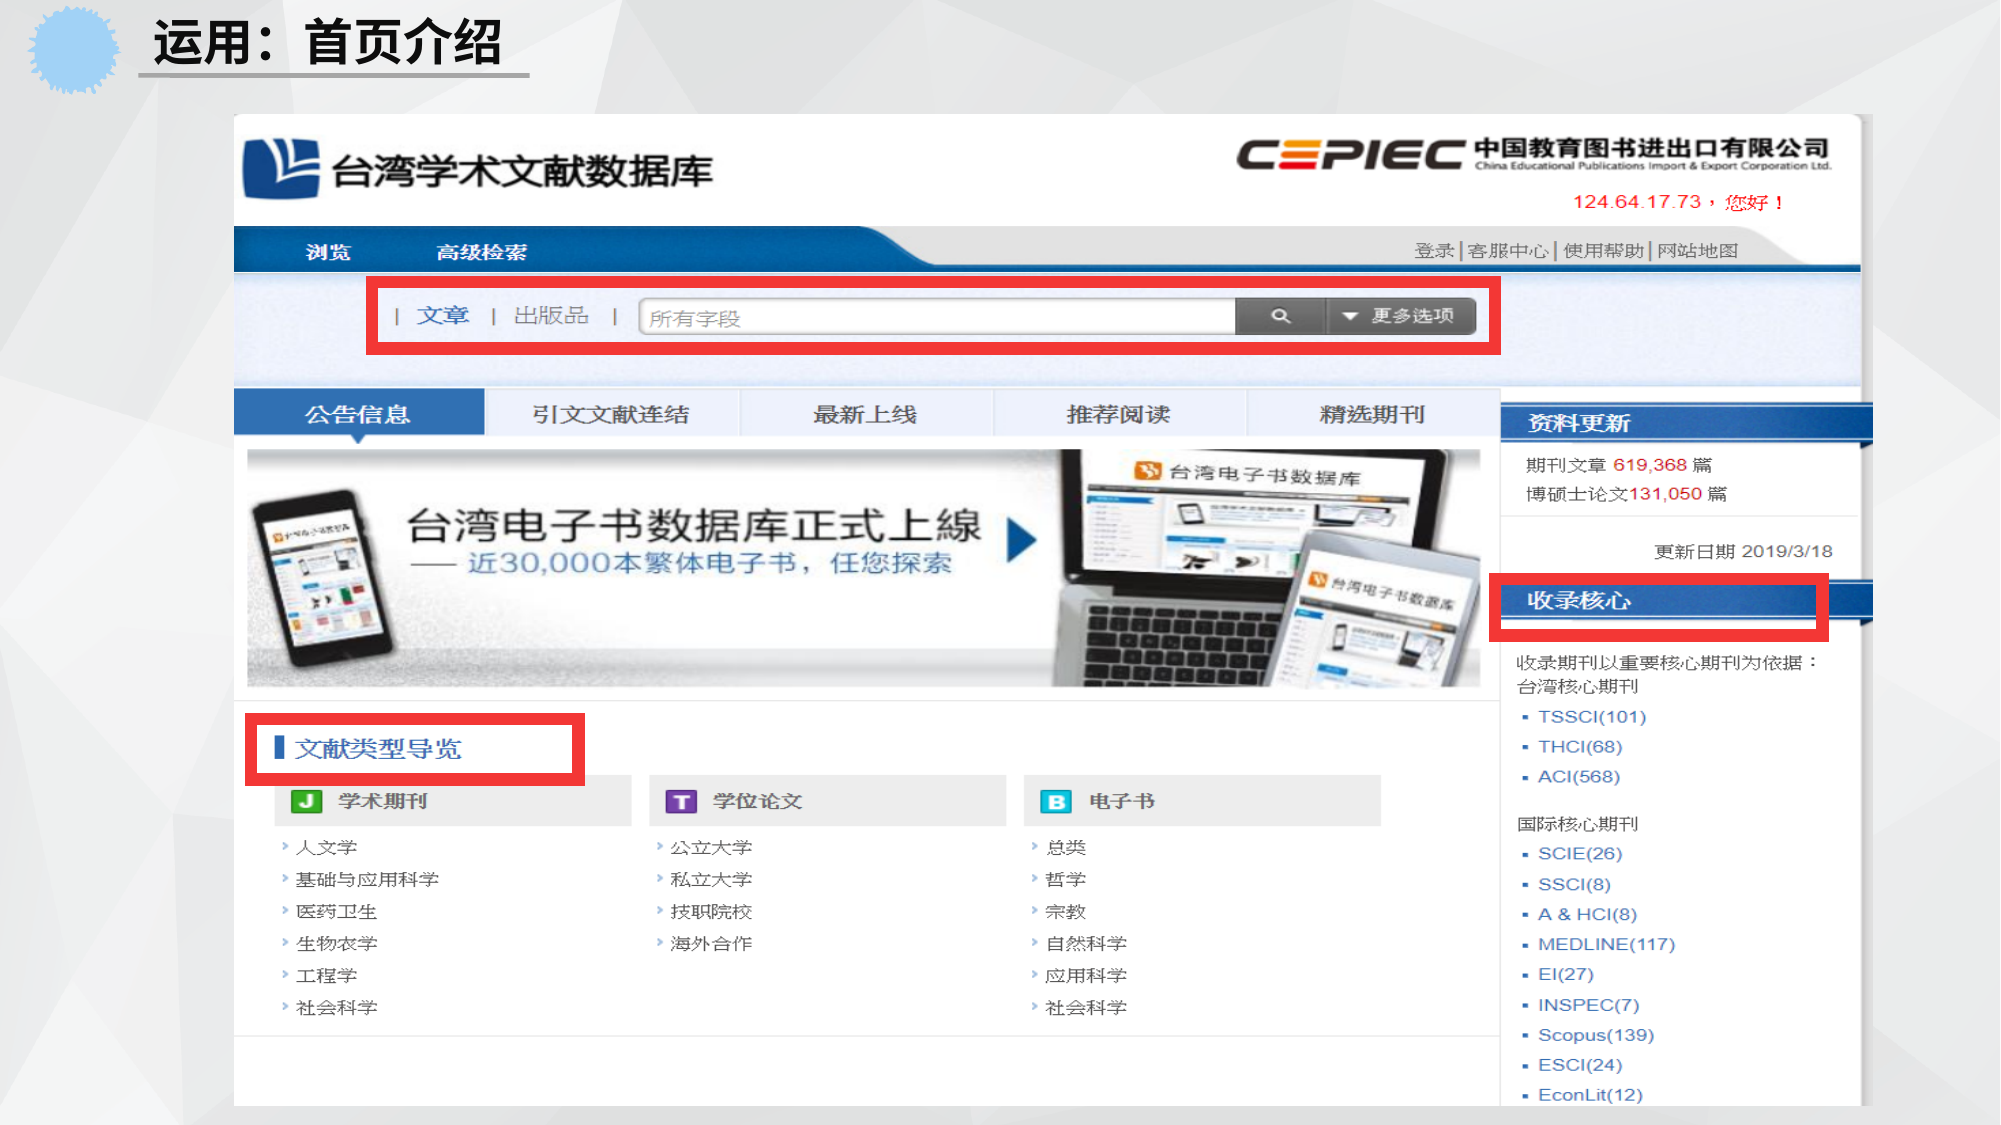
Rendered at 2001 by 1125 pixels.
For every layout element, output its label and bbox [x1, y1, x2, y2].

picture [0, 0, 2001, 1125]
text_box [28, 6, 793, 94]
text_box [234, 114, 1873, 1106]
